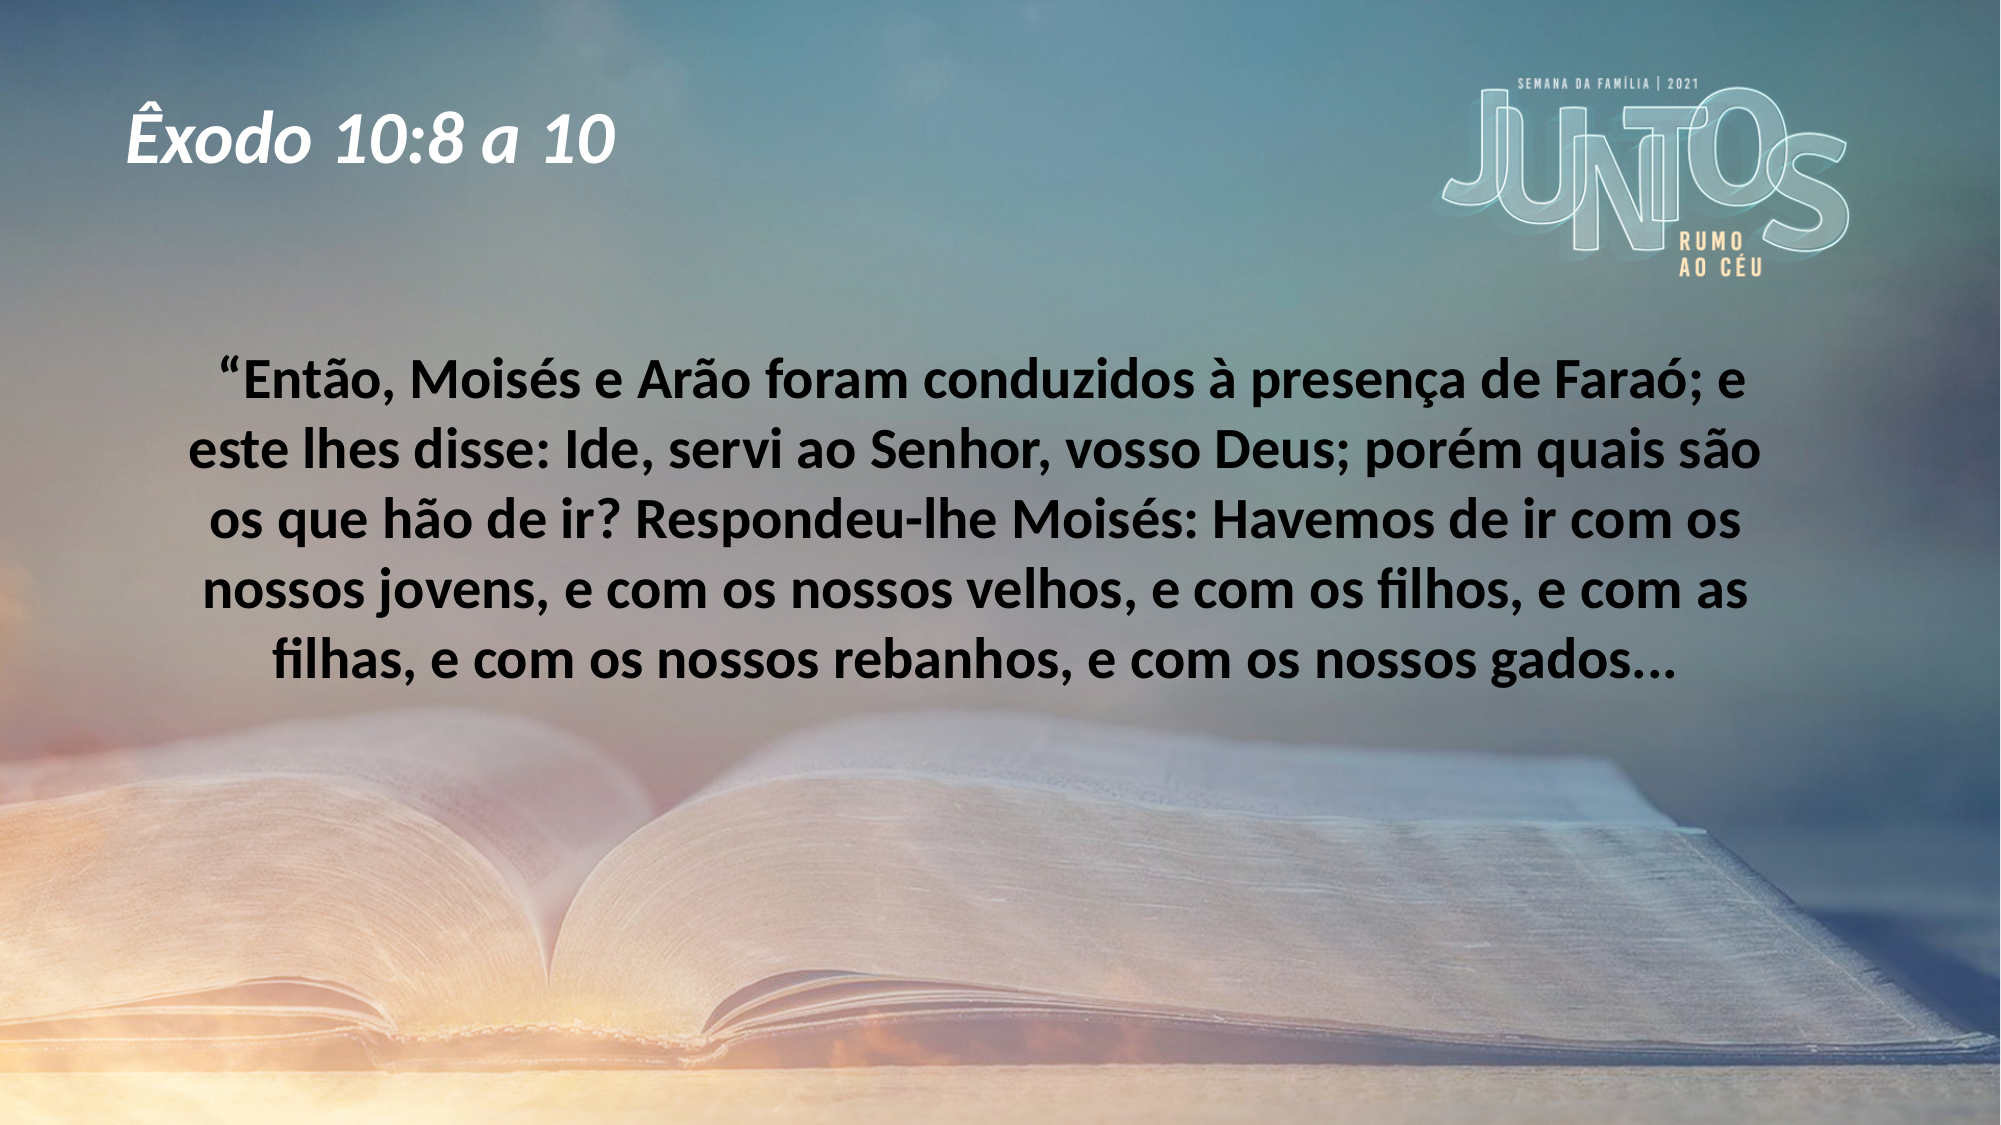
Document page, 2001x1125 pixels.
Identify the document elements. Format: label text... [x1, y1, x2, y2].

text_box Êxodo 10:8 a 10 [108, 80, 649, 186]
text_box “Então, Moisés e Arão foram conduzidos à presença de Faraó; e este lhes disse: Ide, servi ao Senhor, vosso Deus; porém quais são os que hão de ir? Respondeu-lhe Moisés: Havemos de ir com os nossos jovens, e com os nossos velhos, e com os filhos, e com as filhas, e com os nossos rebanhos, e com os nossos gados... [153, 332, 1799, 698]
picture [0, 0, 2001, 1125]
